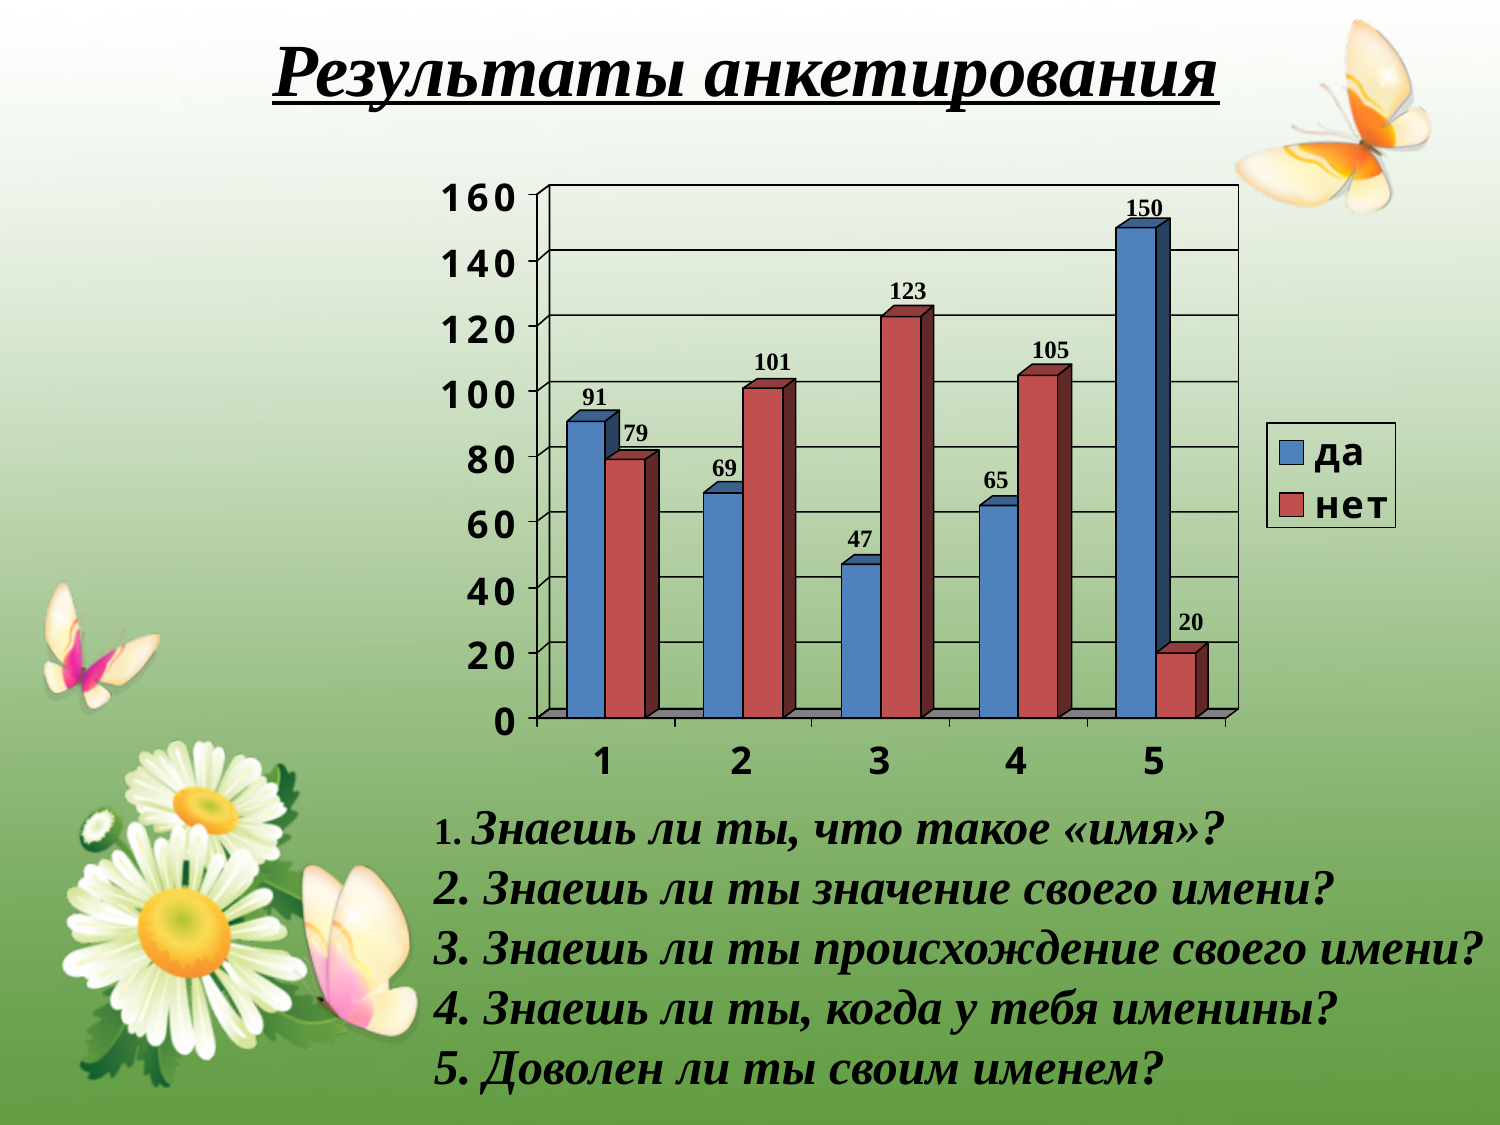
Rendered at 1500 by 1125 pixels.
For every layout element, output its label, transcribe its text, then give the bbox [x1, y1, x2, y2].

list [395, 136, 1412, 816]
title Результаты анкетирования [0, 18, 1259, 115]
text_box 1. Знаешь ли ты, что такое «имя»? 2. Знаешь ли ты значение своего имени? 3. Знаешь ли ты происхождение своего имени? 4. Знаешь ли ты, когда у тебя именины? 5. Доволен ли ты своим именем? [419, 786, 1500, 1102]
picture [0, 0, 1500, 1125]
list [74, 408, 738, 859]
